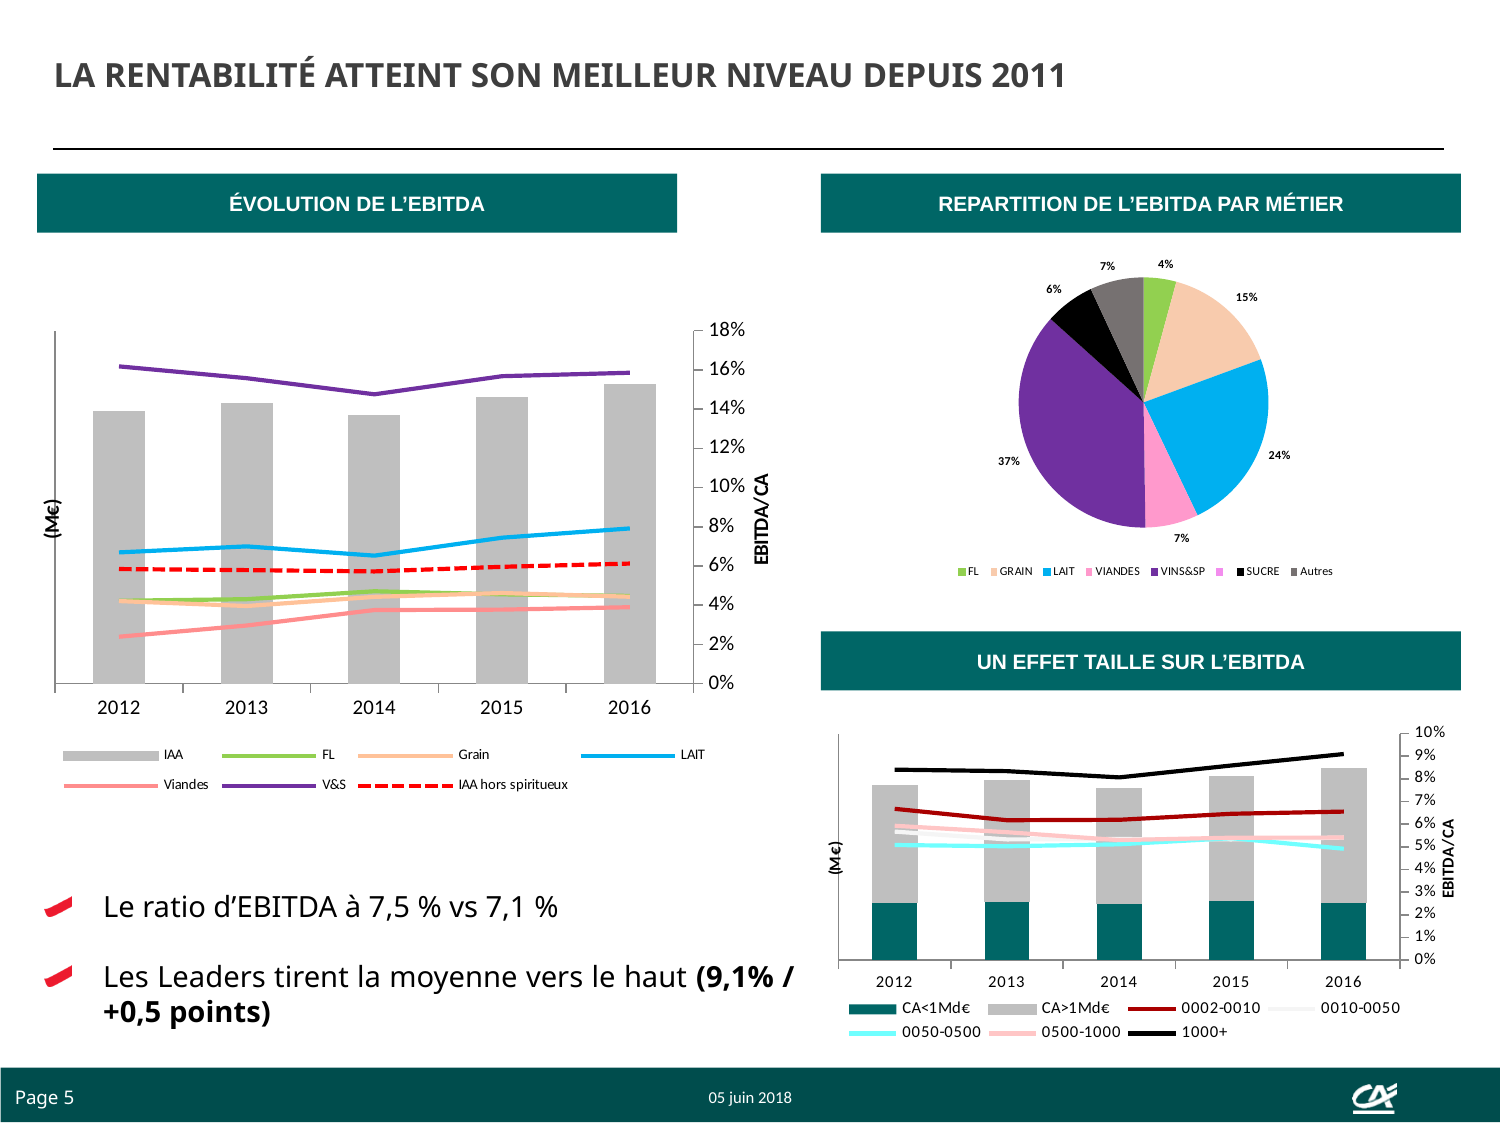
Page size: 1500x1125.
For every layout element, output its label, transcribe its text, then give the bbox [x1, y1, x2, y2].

text_box REPARTITION DE L’EBITDA PAR MÉTIER [820, 173, 1461, 233]
picture [44, 965, 72, 987]
picture [1352, 1082, 1397, 1114]
text_box LA RENTABILITÉ ATTEINT SON MEILLEUR NIVEAU DEPUIS 2011 [38, 56, 1406, 101]
text_box ÉVOLUTION DE L’EBITDA [37, 173, 678, 233]
picture [44, 896, 72, 917]
picture [920, 243, 1366, 590]
text_box UN EFFET TAILLE SUR L’EBITDA [820, 631, 1461, 690]
chart [822, 690, 1464, 1059]
chart [36, 266, 780, 809]
text_box Le ratio d’EBITDA à 7,5 % vs 7,1 % Les Leaders tirent la moyenne vers le haut (9,1% / +0,5 points) [29, 881, 809, 1027]
